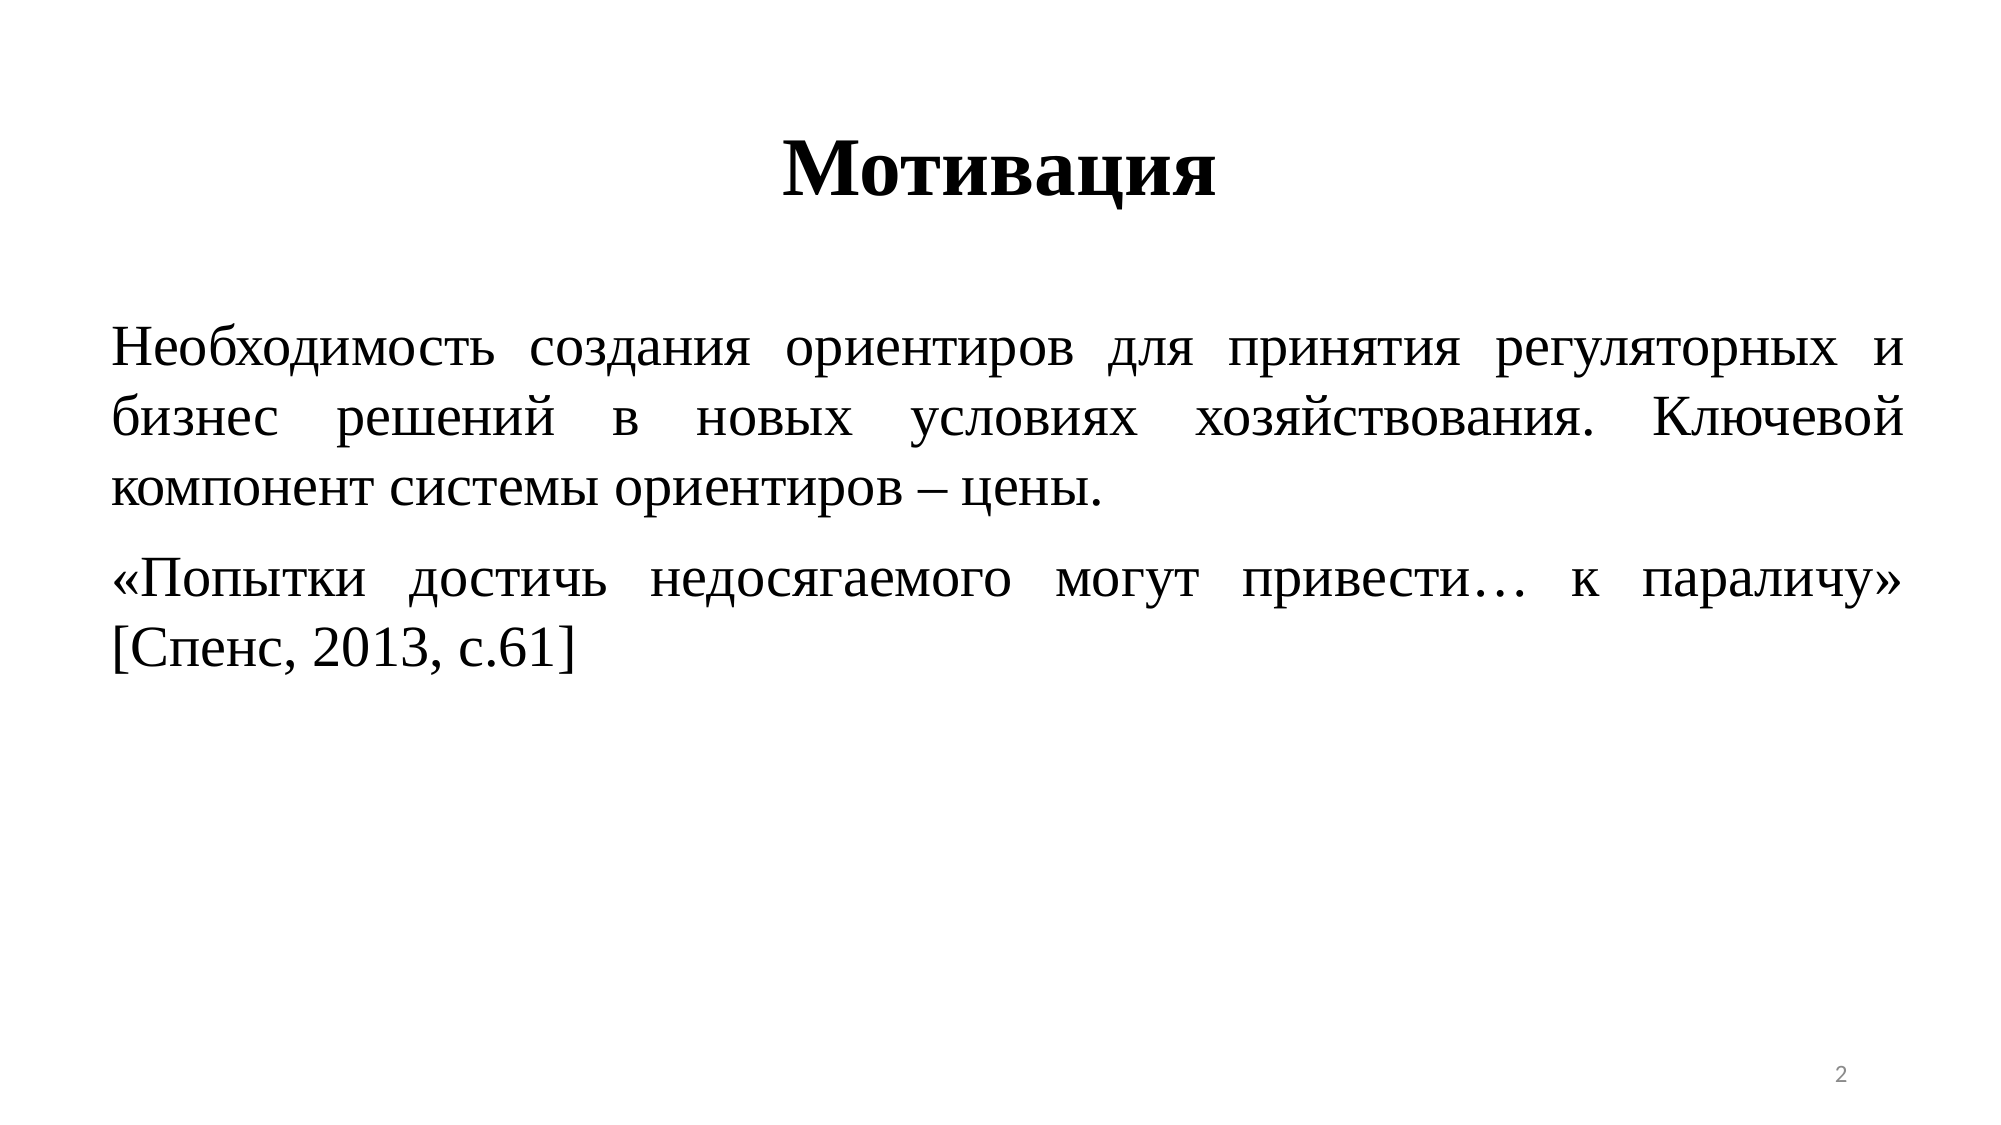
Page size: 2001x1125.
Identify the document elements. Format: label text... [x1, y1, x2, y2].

slide_number 2 [1412, 1042, 1863, 1103]
list Необходимость создания ориентиров для принятия регуляторных и бизнес решений в новых условиях хозяйствования. Ключевой компонент системы ориентиров – цены. «Попытки достичь недосягаемого могут привести… к параличу» [Спенс, 2013, с.61] [96, 299, 1921, 1014]
title Мотивация [137, 59, 1863, 278]
